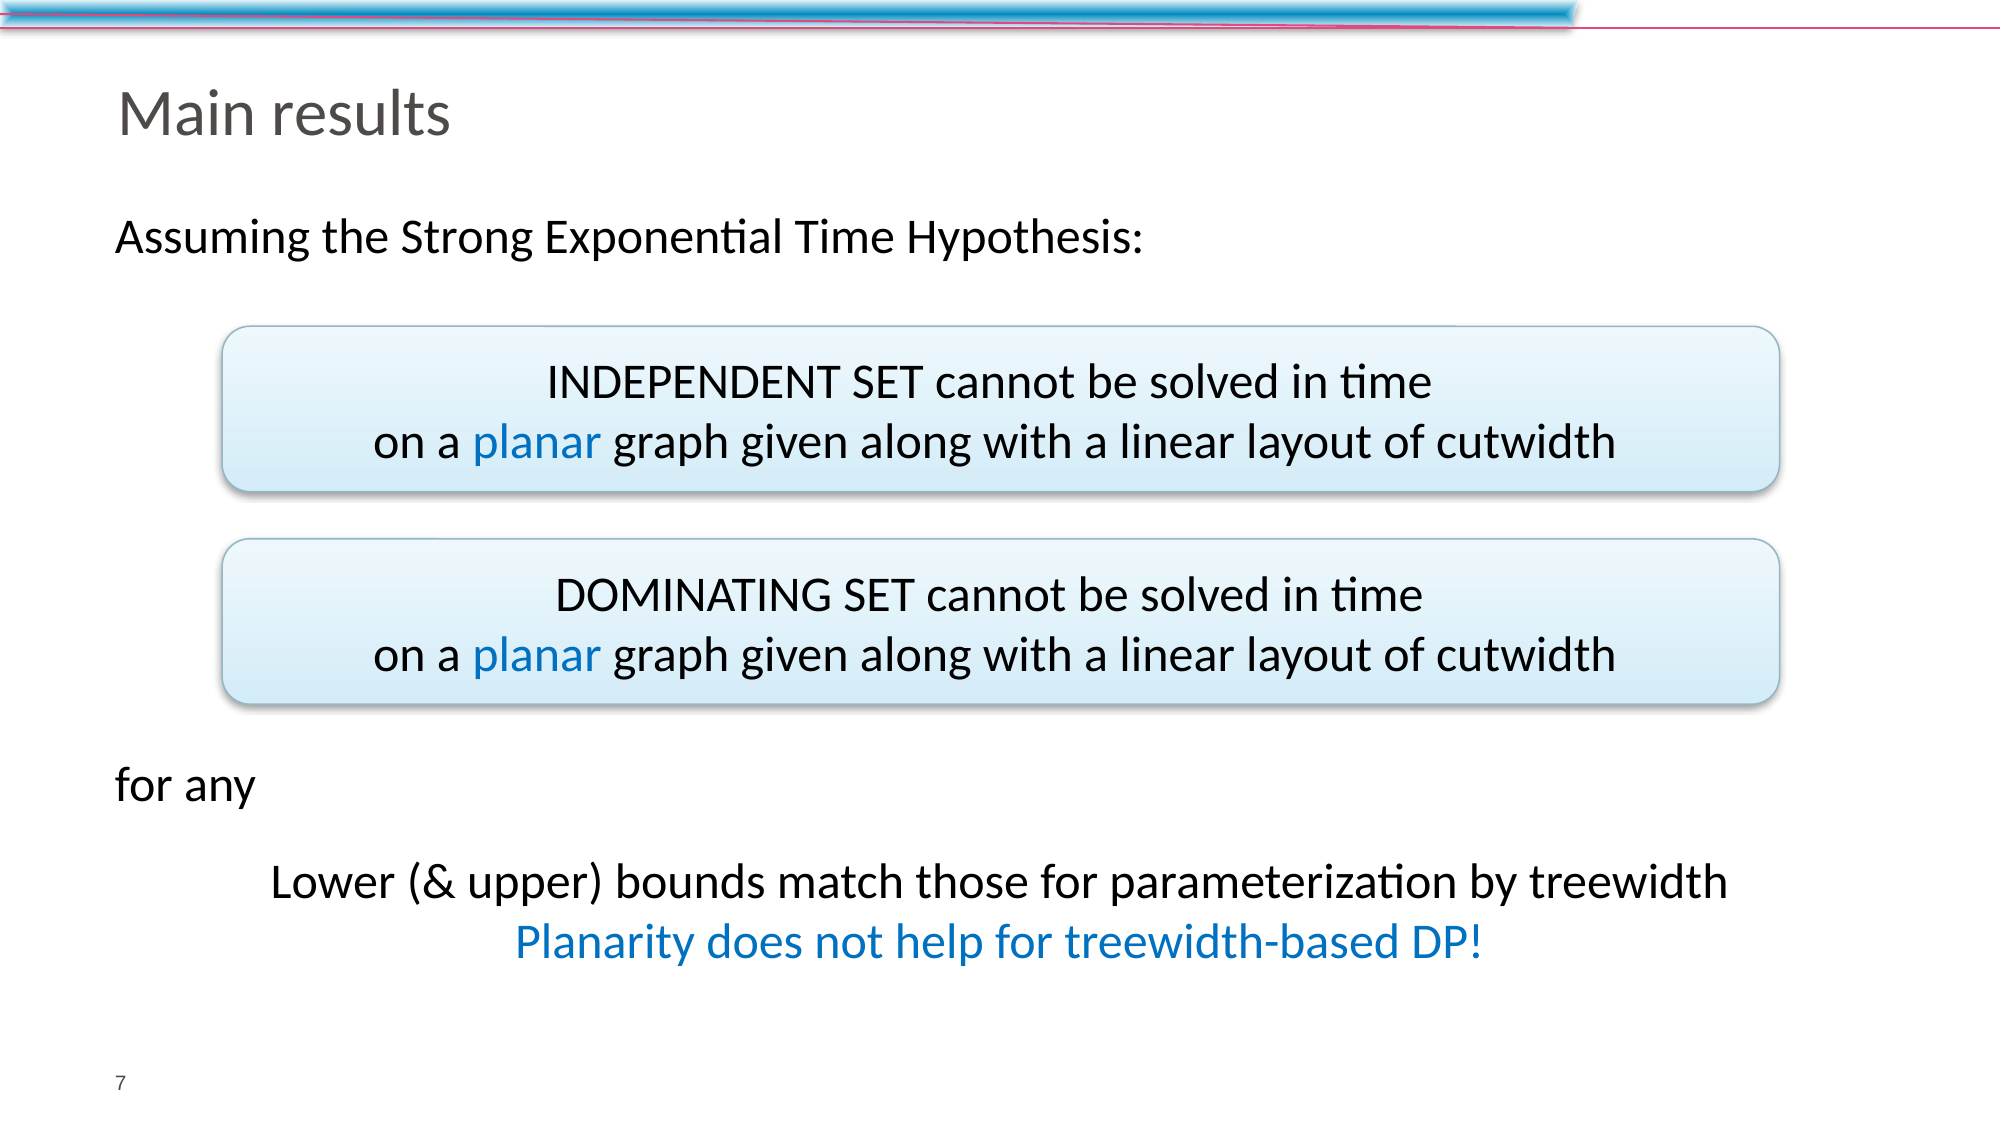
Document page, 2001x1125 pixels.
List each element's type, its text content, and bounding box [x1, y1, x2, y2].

slide_number 7 [99, 1069, 528, 1115]
title Main results [102, 57, 1903, 161]
